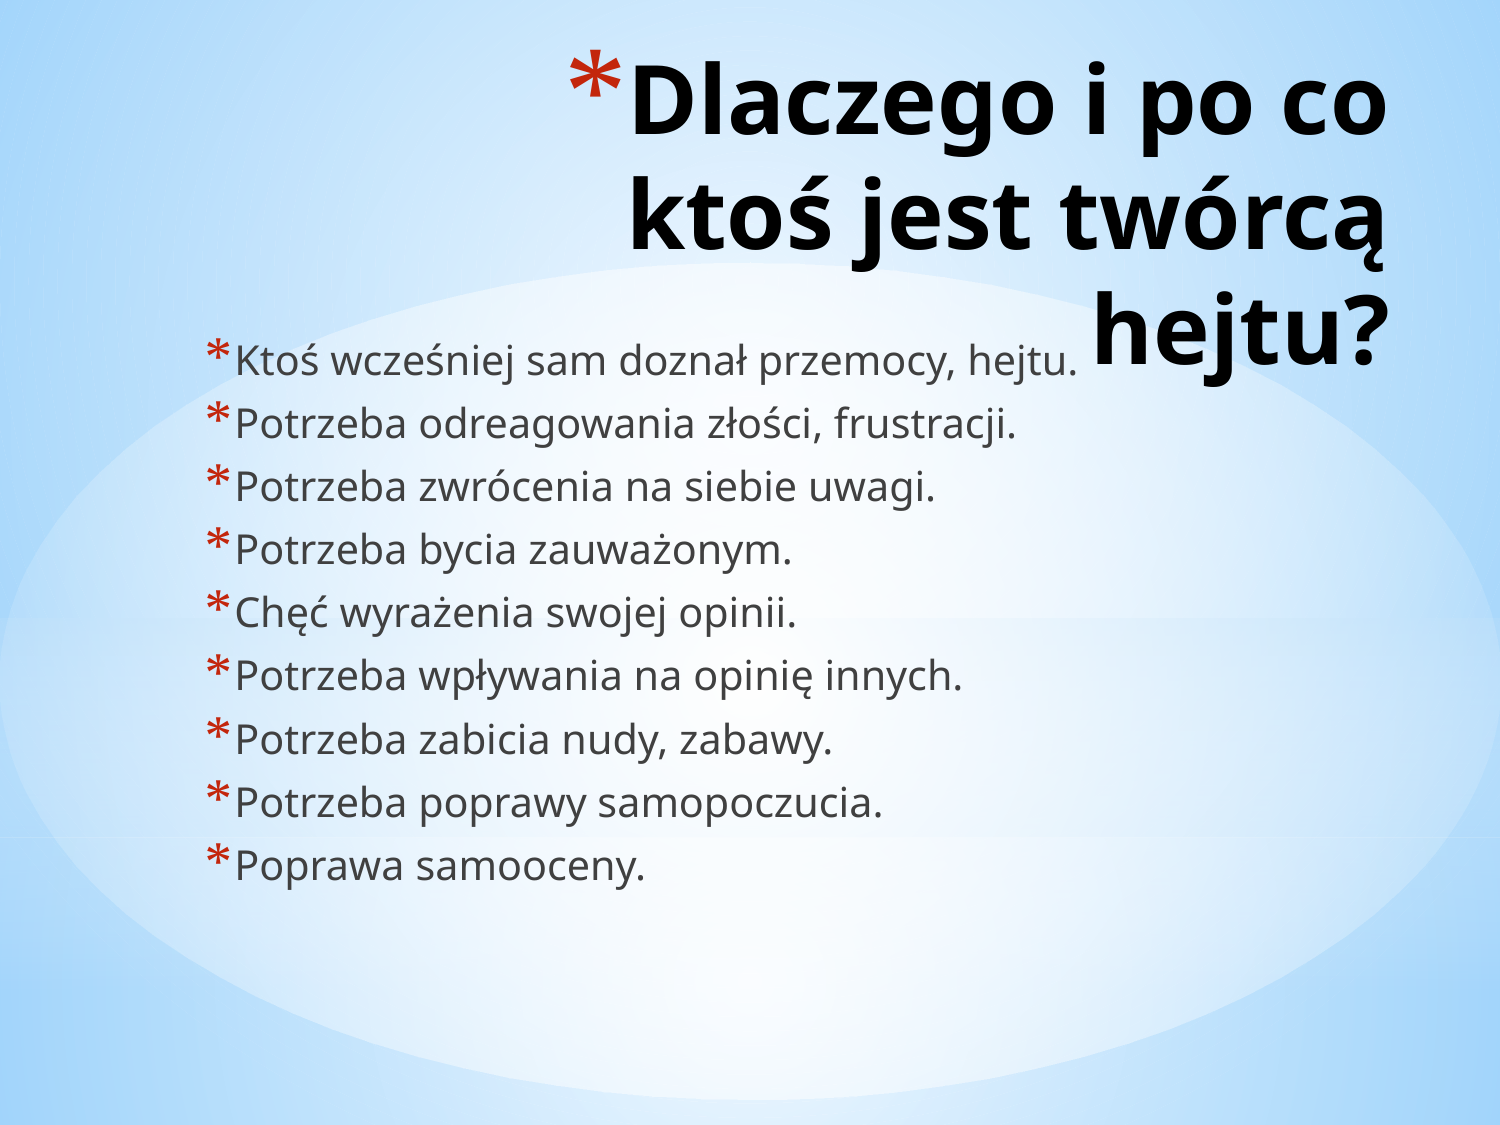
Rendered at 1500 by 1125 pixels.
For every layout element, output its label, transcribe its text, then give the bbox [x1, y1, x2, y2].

title Dlaczego i po co ktoś jest twórcą hejtu? [336, 30, 1405, 219]
list Ktoś wcześniej sam doznał przemocy, hejtu. Potrzeba odreagowania złości, frustracji. Potrzeba zwrócenia na siebie uwagi. Potrzeba bycia zauważonym. Chęć wyrażenia swojej opinii. Potrzeba wpływania na opinię innych. Potrzeba zabicia nudy, zabawy. Potrzeba poprawy samopoczucia. Poprawa samooceny. [183, 326, 1233, 897]
